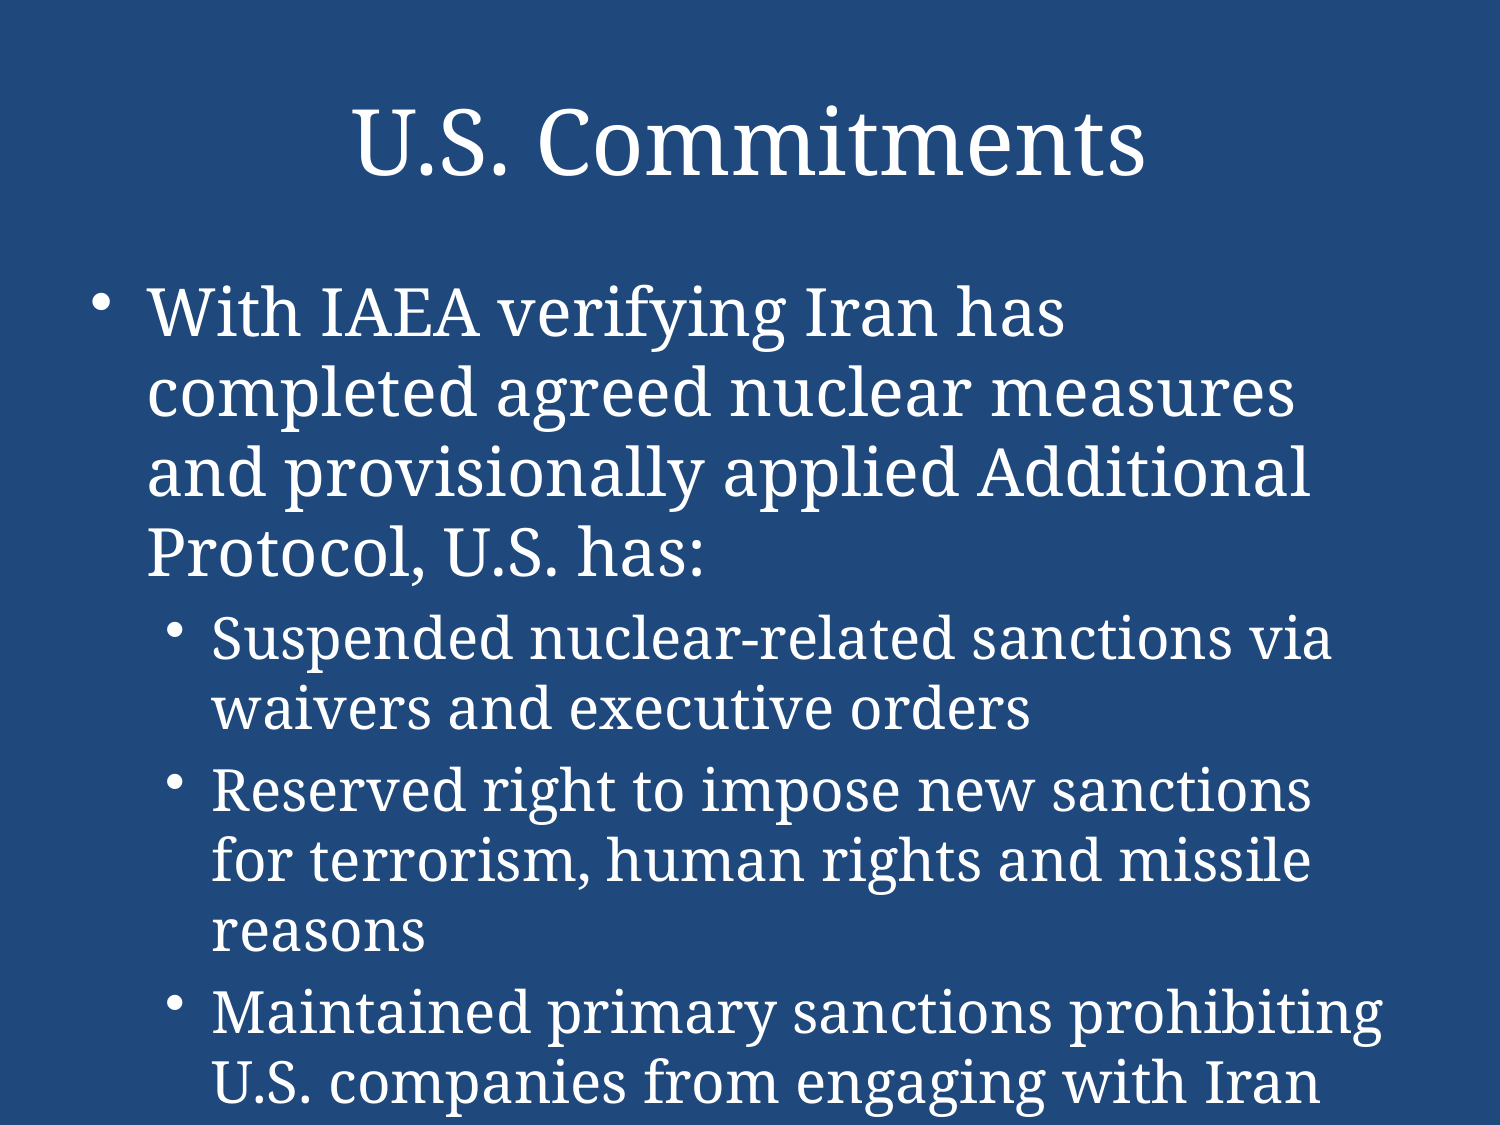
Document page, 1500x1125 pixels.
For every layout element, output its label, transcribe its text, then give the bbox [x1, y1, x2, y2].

title U.S. Commitments [74, 44, 1426, 233]
list With IAEA verifying Iran has completed agreed nuclear measures and provisionally applied Additional Protocol, U.S. has: Suspended nuclear-related sanctions via waivers and executive orders Reserved right to impose new sanctions for terrorism, human rights and missile reasons Maintained primary sanctions prohibiting U.S. companies from engaging with Iran [74, 262, 1426, 1006]
